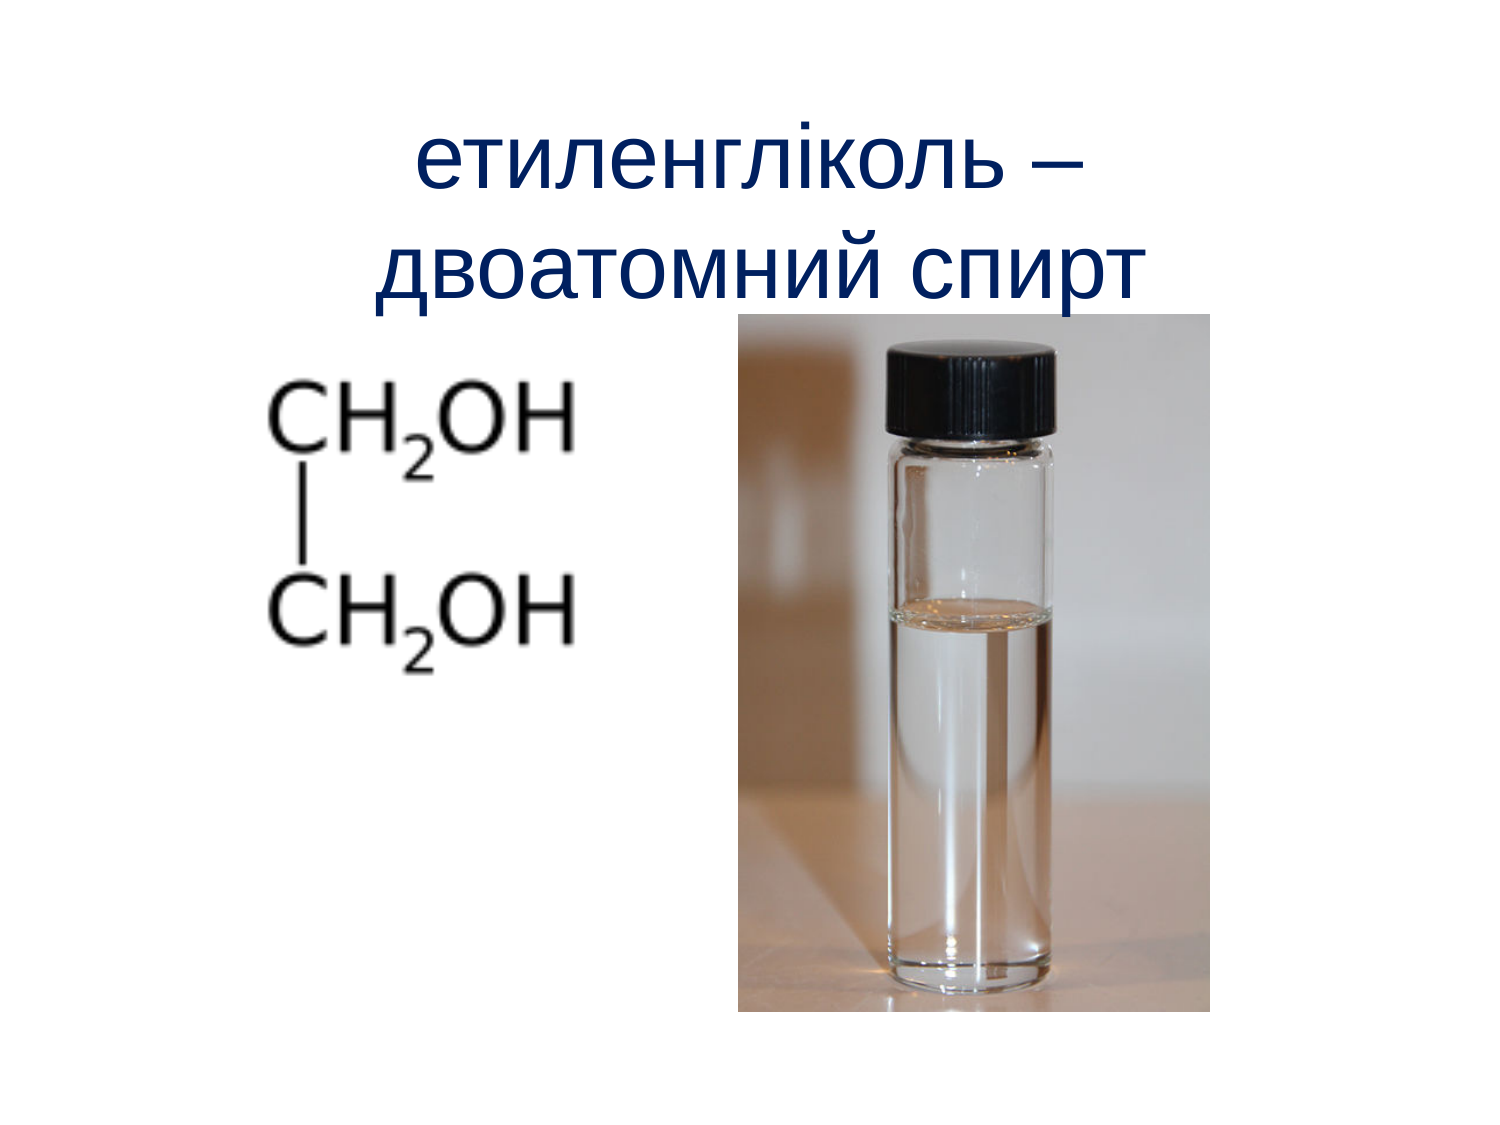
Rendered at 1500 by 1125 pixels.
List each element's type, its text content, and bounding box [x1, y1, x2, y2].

title етиленгліколь – двоатомний спирт [74, 113, 1425, 302]
picture [737, 314, 1211, 1012]
picture [262, 373, 583, 683]
